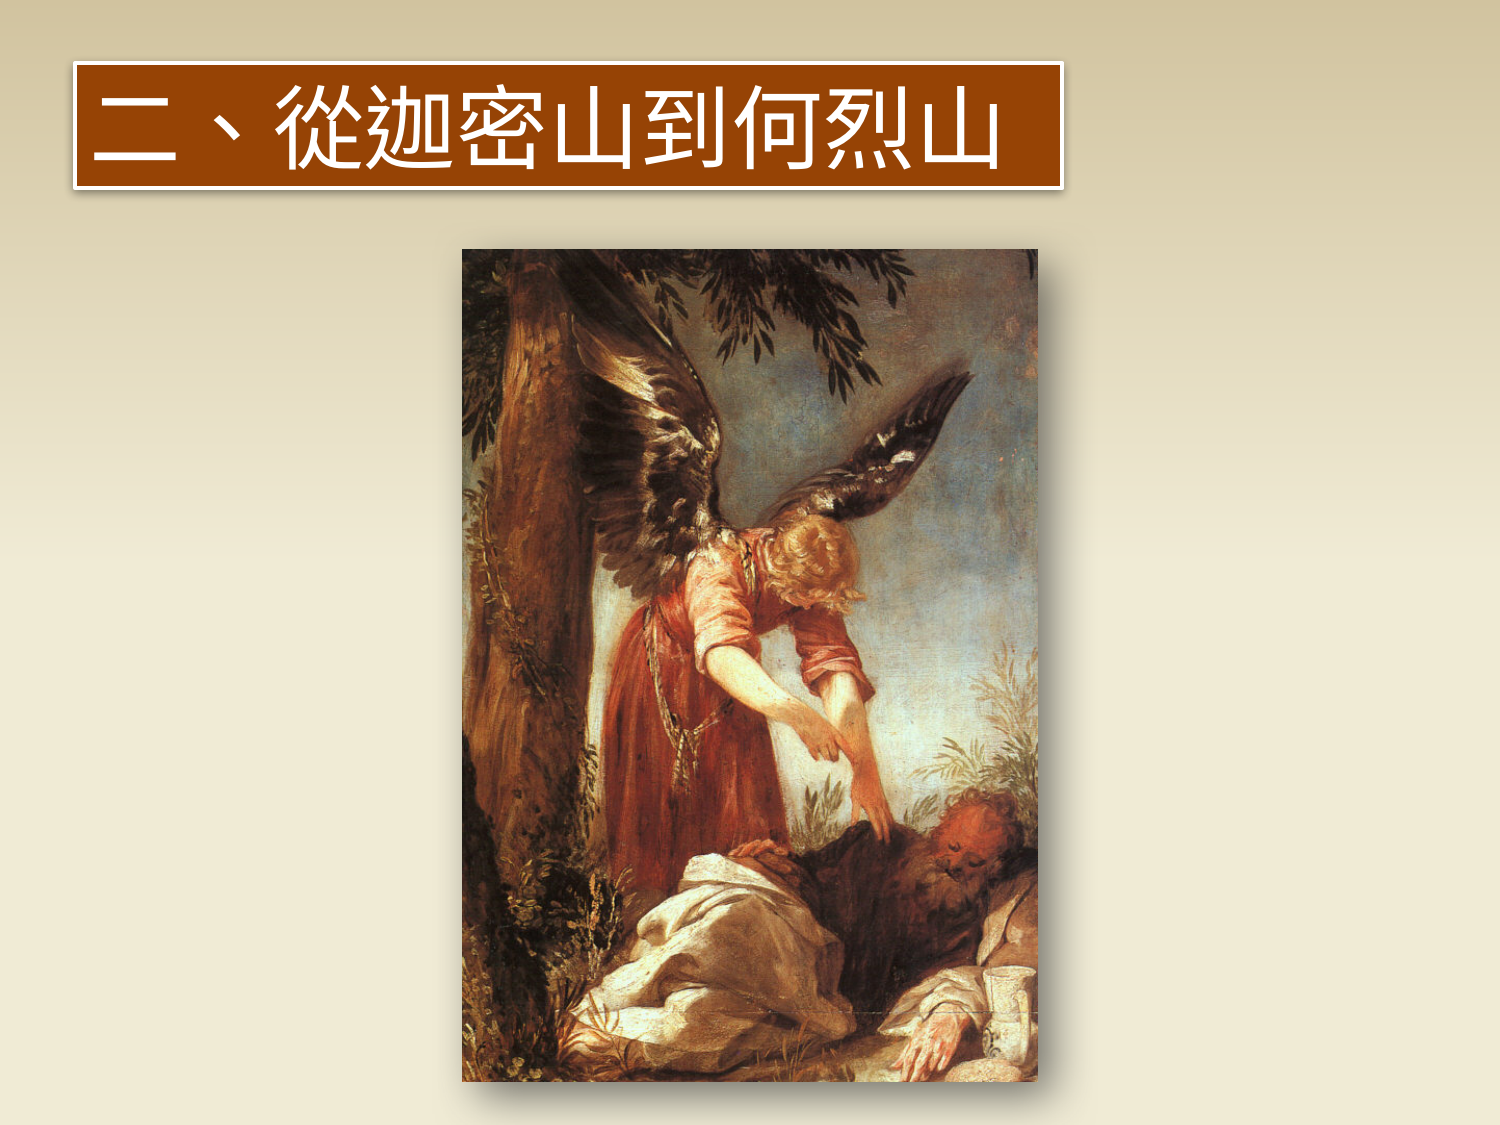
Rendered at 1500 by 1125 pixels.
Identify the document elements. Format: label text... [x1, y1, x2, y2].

picture [462, 249, 1038, 1082]
text_box 二、從迦密山到何烈山 [73, 61, 1064, 190]
